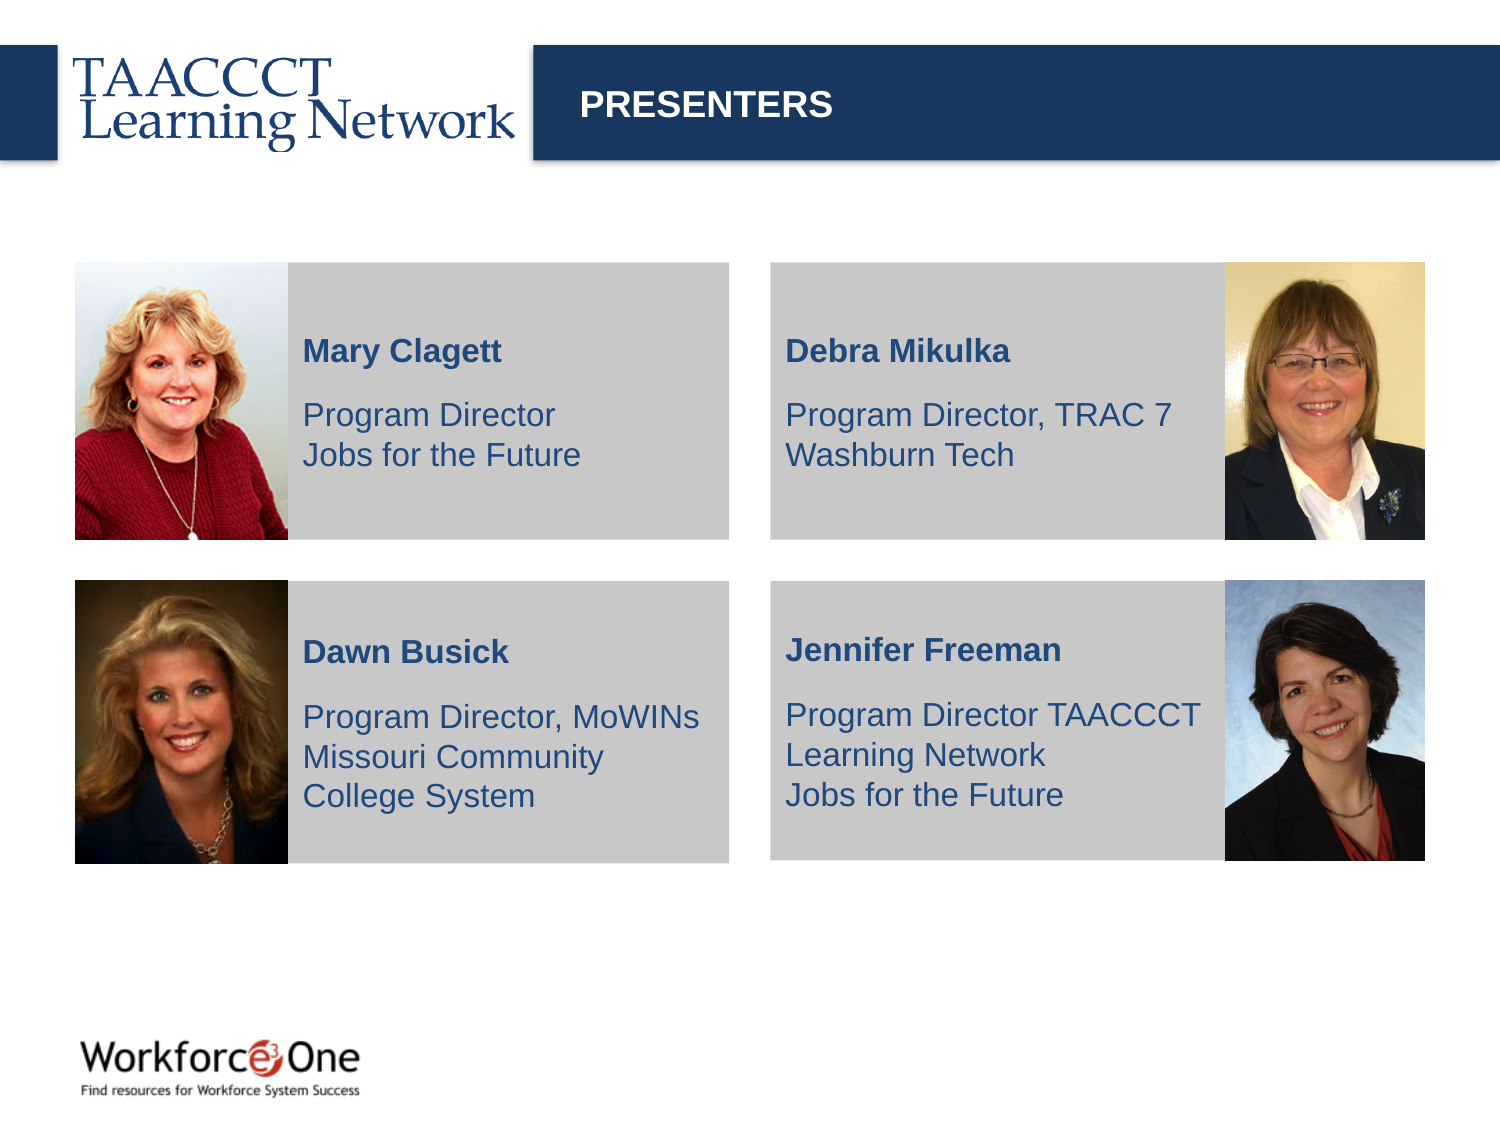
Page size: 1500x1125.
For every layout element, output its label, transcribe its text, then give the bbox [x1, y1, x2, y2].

picture [74, 580, 288, 864]
text_box Mary Clagett Program Director Jobs for the Future [288, 262, 730, 540]
picture [57, 989, 384, 1125]
picture [1225, 580, 1426, 861]
picture [74, 262, 288, 540]
title Presenters [564, 45, 1425, 161]
text_box Debra Mikulka Program Director, TRAC 7 Washburn Tech [770, 262, 1223, 540]
text_box Jennifer Freeman Program Director TAACCCT Learning Network Jobs for the Future [770, 581, 1223, 861]
picture [1225, 262, 1426, 540]
text_box Dawn Busick Program Director, MoWINs Missouri Community College System [288, 581, 730, 864]
